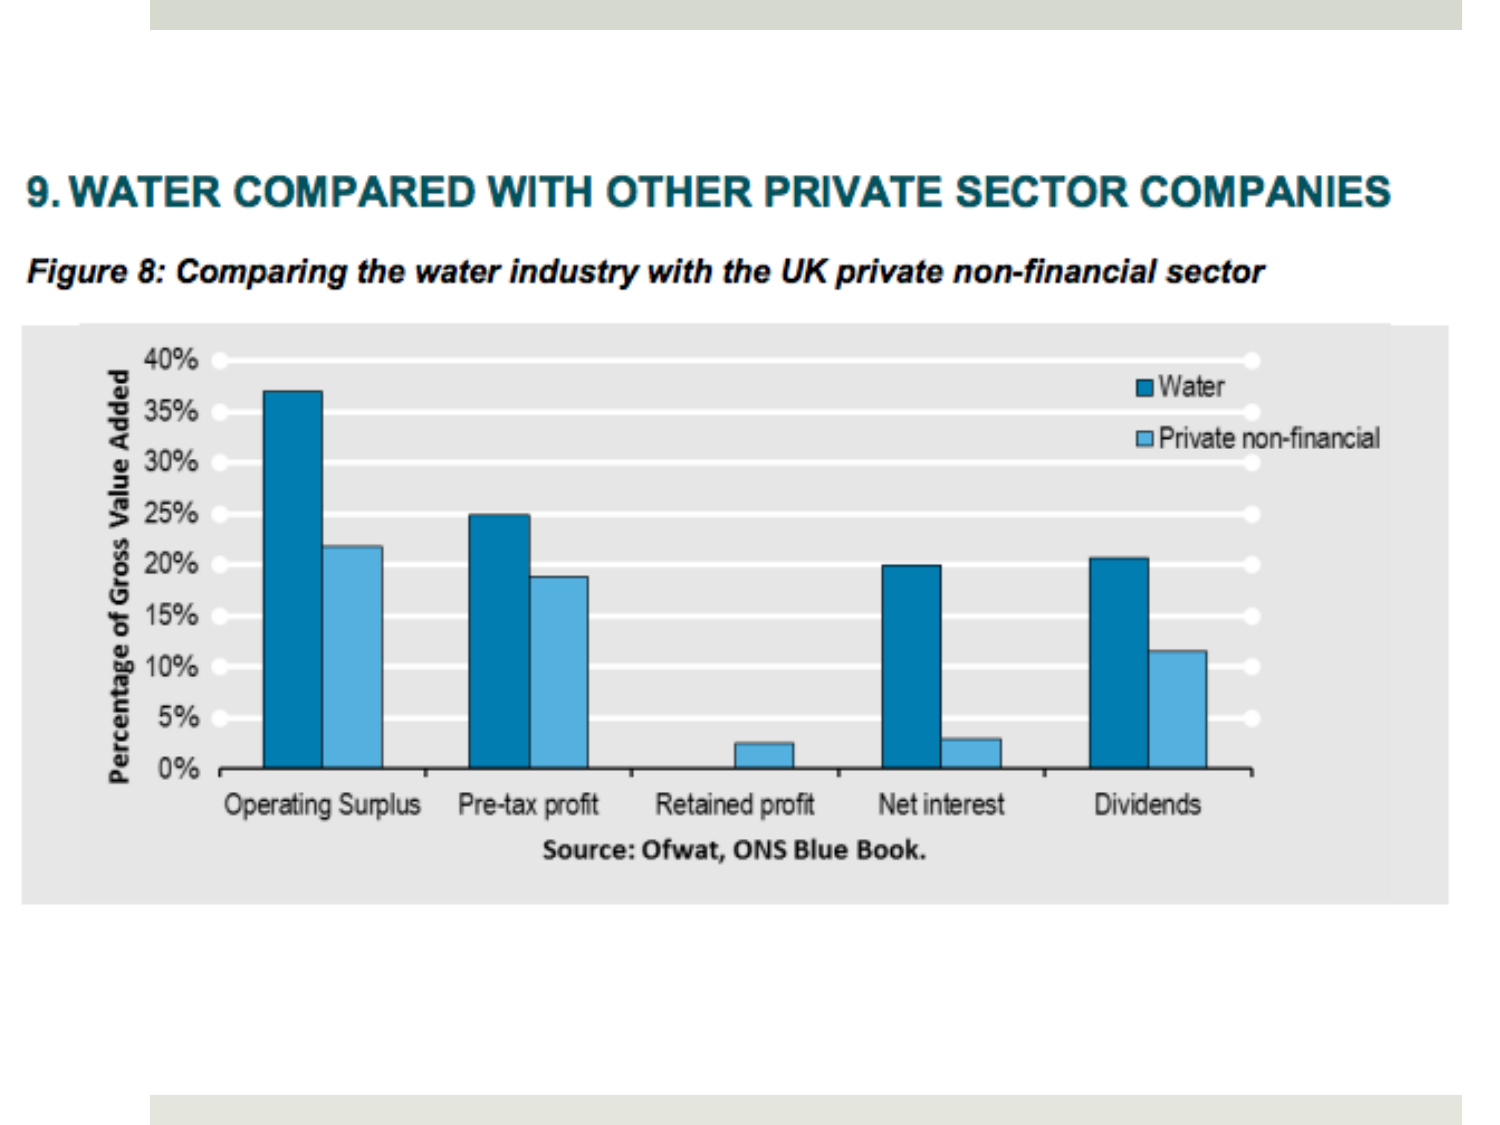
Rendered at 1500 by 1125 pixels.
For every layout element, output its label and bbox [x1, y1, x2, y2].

picture [0, 136, 1485, 914]
